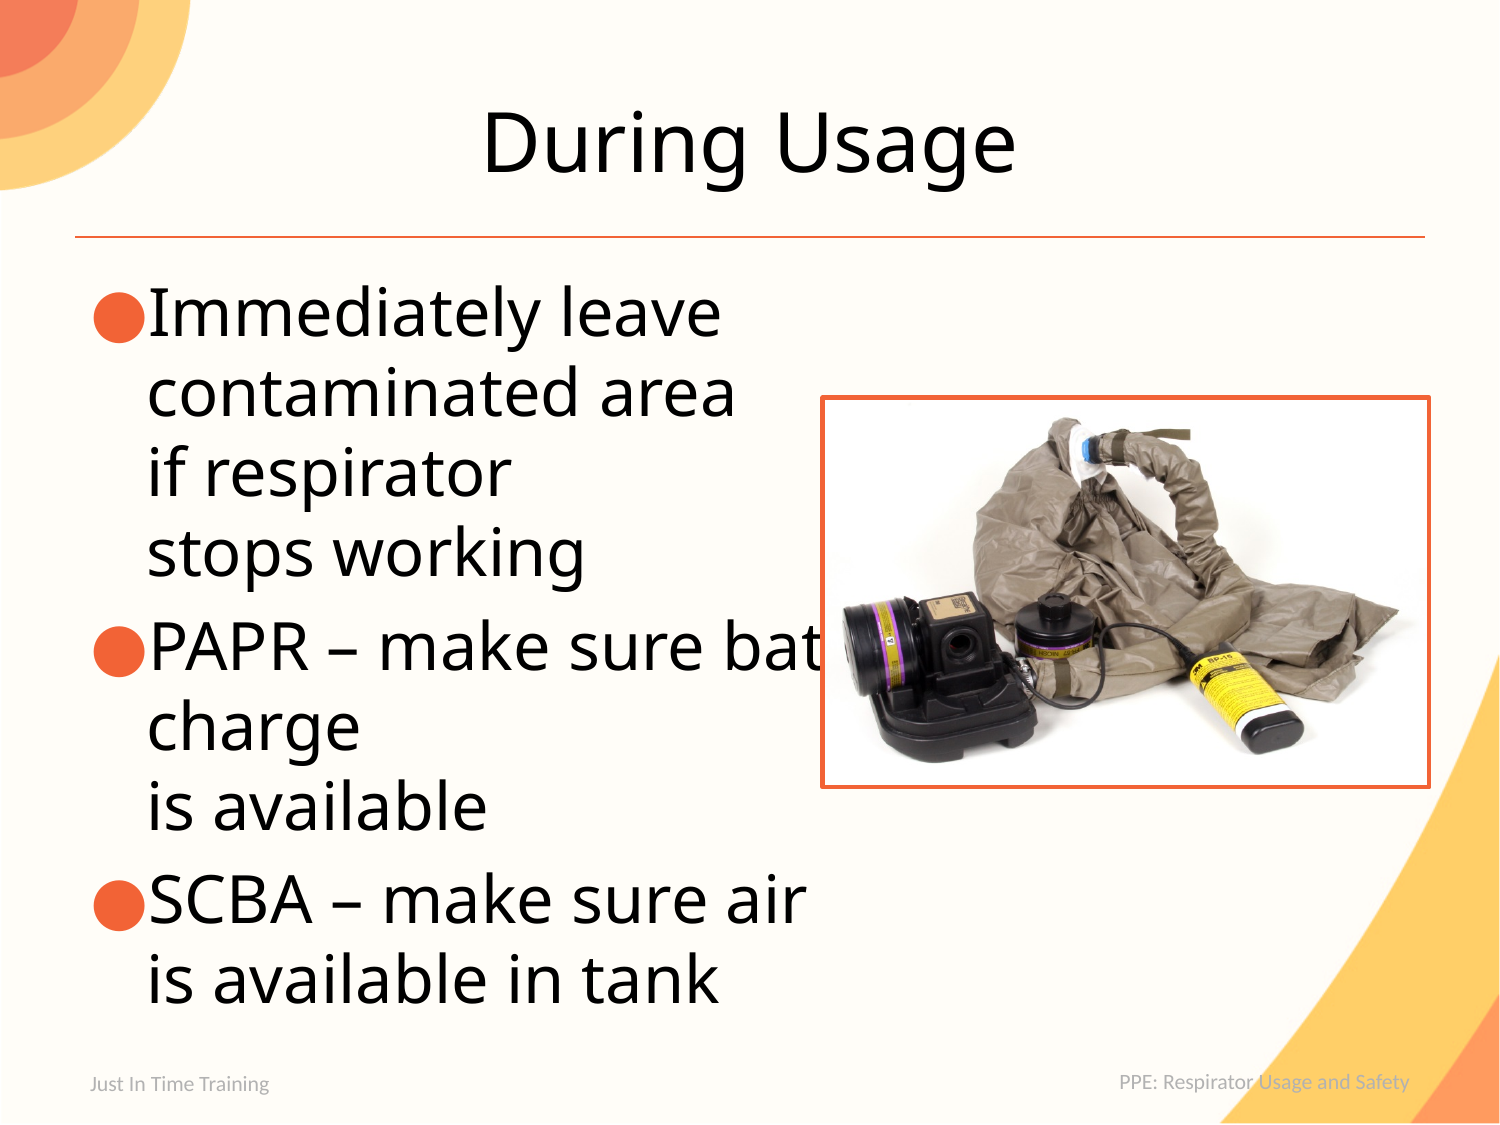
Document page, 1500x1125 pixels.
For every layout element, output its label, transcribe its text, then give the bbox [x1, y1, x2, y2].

slide_number Just In Time Training [75, 1062, 425, 1103]
title During Usage [75, 45, 1425, 233]
picture [0, 0, 1500, 1125]
list Immediately leave contaminated area if respirator stops working PAPR – make sure battery charge is available SCBA – make sure air is available in tank [75, 262, 975, 1025]
footer PPE: Respirator Usage and Safety [950, 1062, 1425, 1100]
